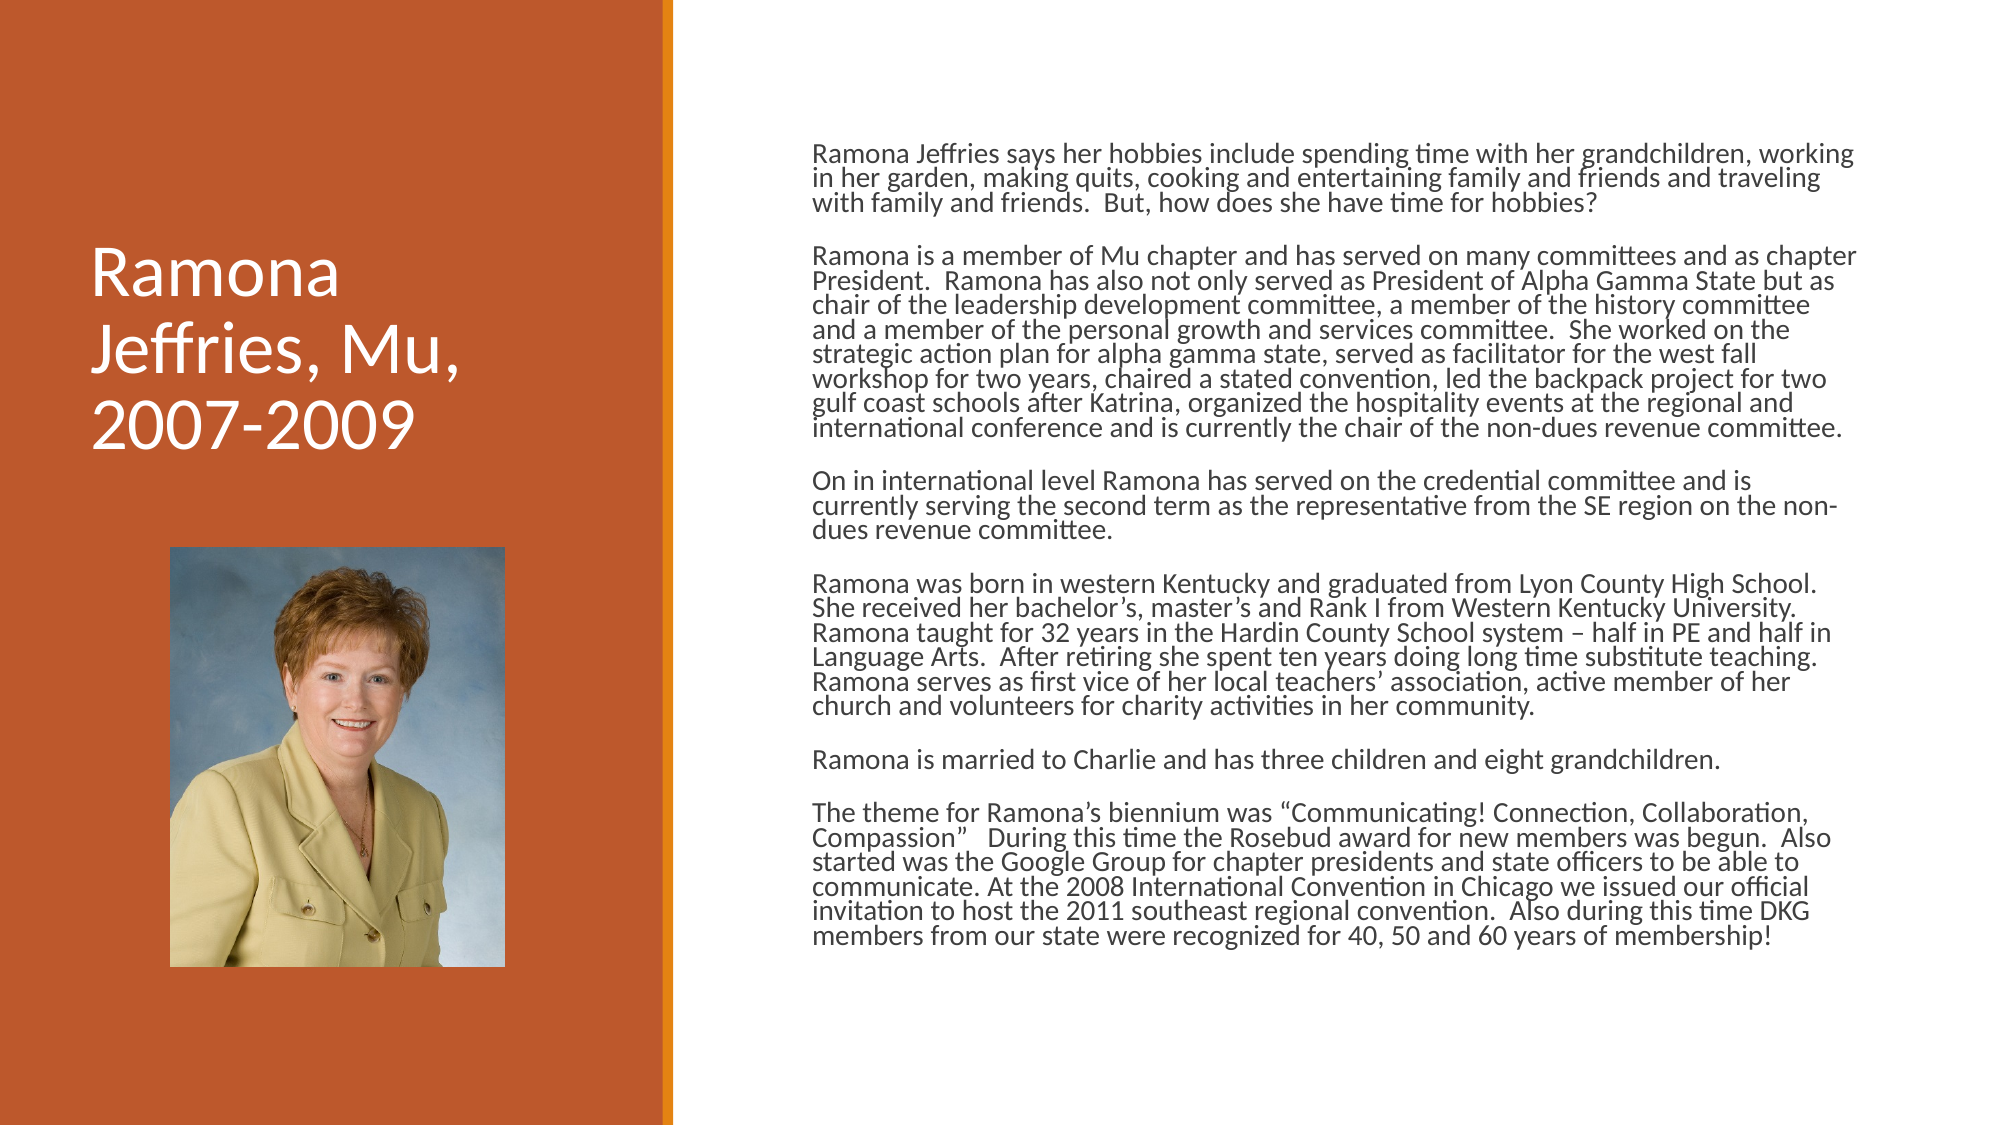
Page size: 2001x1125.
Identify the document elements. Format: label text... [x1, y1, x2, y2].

picture [169, 547, 506, 967]
title Ramona Jeffries, Mu, 2007-2009 [75, 97, 600, 473]
list Ramona Jeffries says her hobbies include spending time with her grandchildren, working in her garden, making quits, cooking and entertaining family and friends and traveling with family and friends. But, how does she have time for hobbies? Ramona is a member of Mu chapter and has served on many committees and as chapter President. Ramona has also not only served as President of Alpha Gamma State but as chair of the leadership development committee, a member of the history committee and a member of the personal growth and services committee. She worked on the strategic action plan for alpha gamma state, served as facilitator for the west fall workshop for two years, chaired a stated convention, led the backpack project for two gulf coast schools after Katrina, organized the hospitality events at the regional and international conference and is currently the chair of the non-dues revenue committee. On in international level Ramona has served on the credential committee and is currently serving the second term as the representative from the SE region on the non-dues revenue committee. Ramona was born in western Kentucky and graduated from Lyon County High School. She received her bachelor’s, master’s and Rank I from Western Kentucky University. Ramona taught for 32 years in the Hardin County School system – half in PE and half in Language Arts. After retiring she spent ten years doing long time substitute teaching. Ramona serves as first vice of her local teachers’ association, active member of her church and volunteers for charity activities in her community. Ramona is married to Charlie and has three children and eight grandchildren. The theme for Ramona’s biennium was “Communicating! Connection, Collaboration, Compassion” During this time the Rosebud award for new members was begun. Also started was the Google Group for chapter presidents and state officers to be able to communicate. At the 2008 International Convention in Chicago we issued our official invitation to host the 2011 southeast regional convention. Also during this time DKG members from our state were recognized for 40, 50 and 60 years of membership! [797, 28, 1863, 1125]
